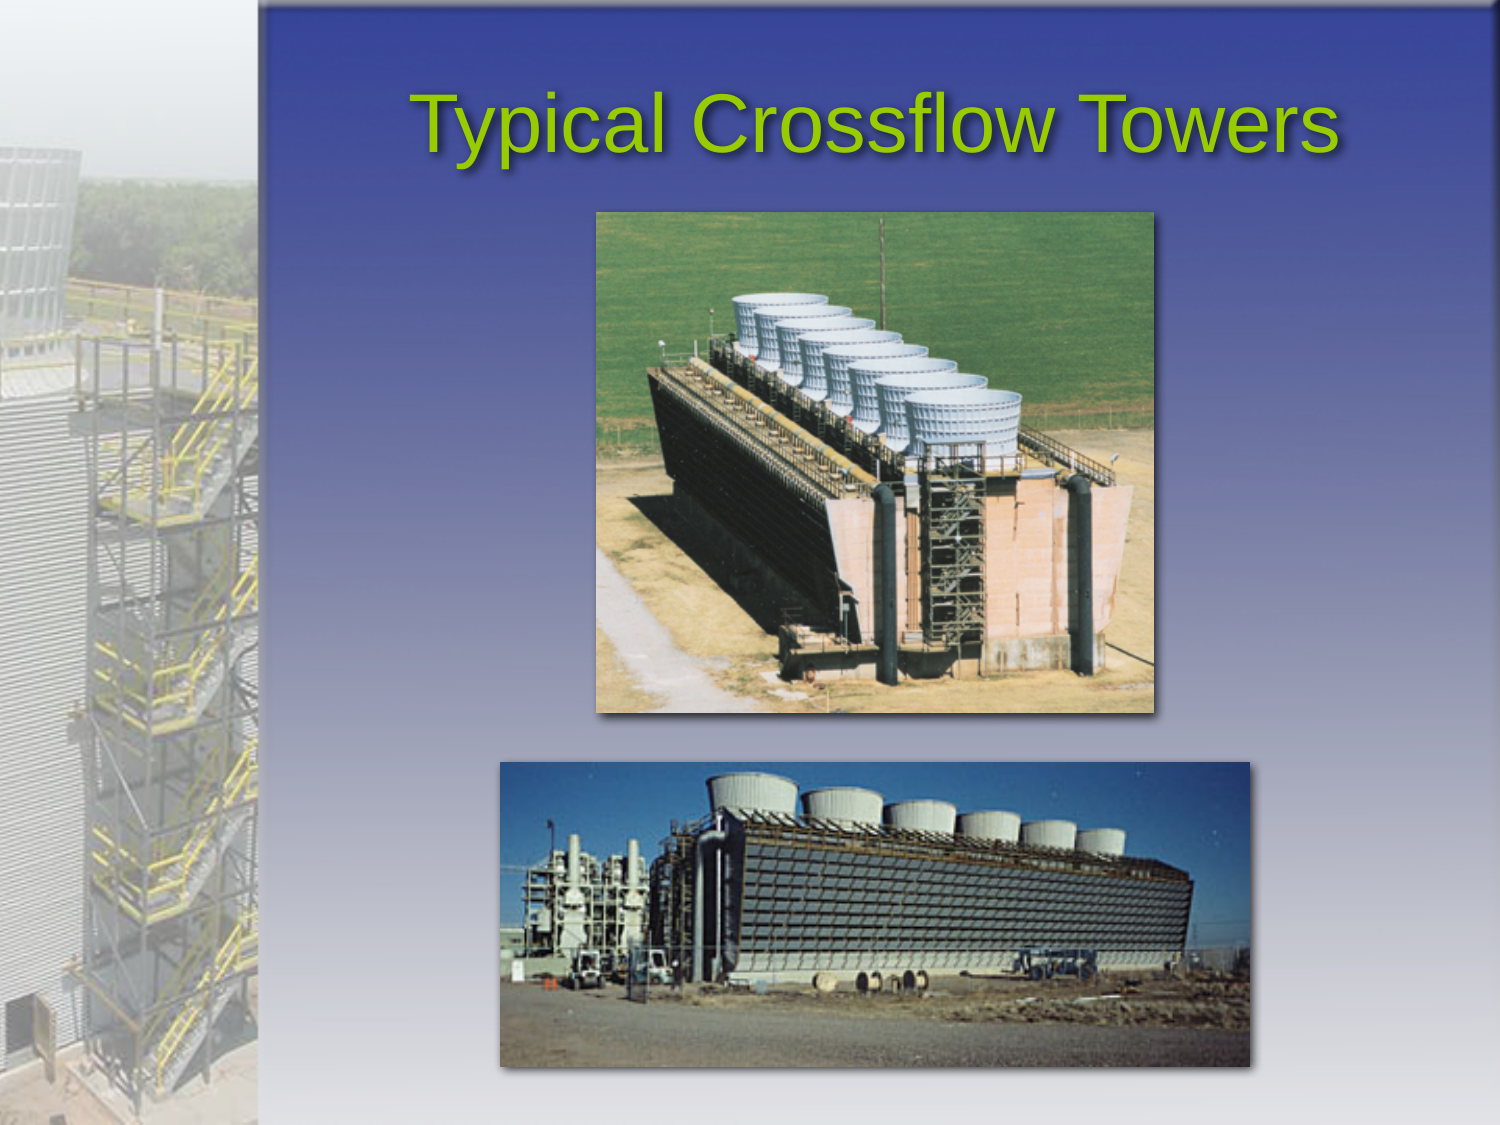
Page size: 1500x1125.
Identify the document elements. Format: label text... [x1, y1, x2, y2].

title Typical Crossflow Towers [305, 24, 1444, 213]
picture [0, 0, 1500, 1125]
